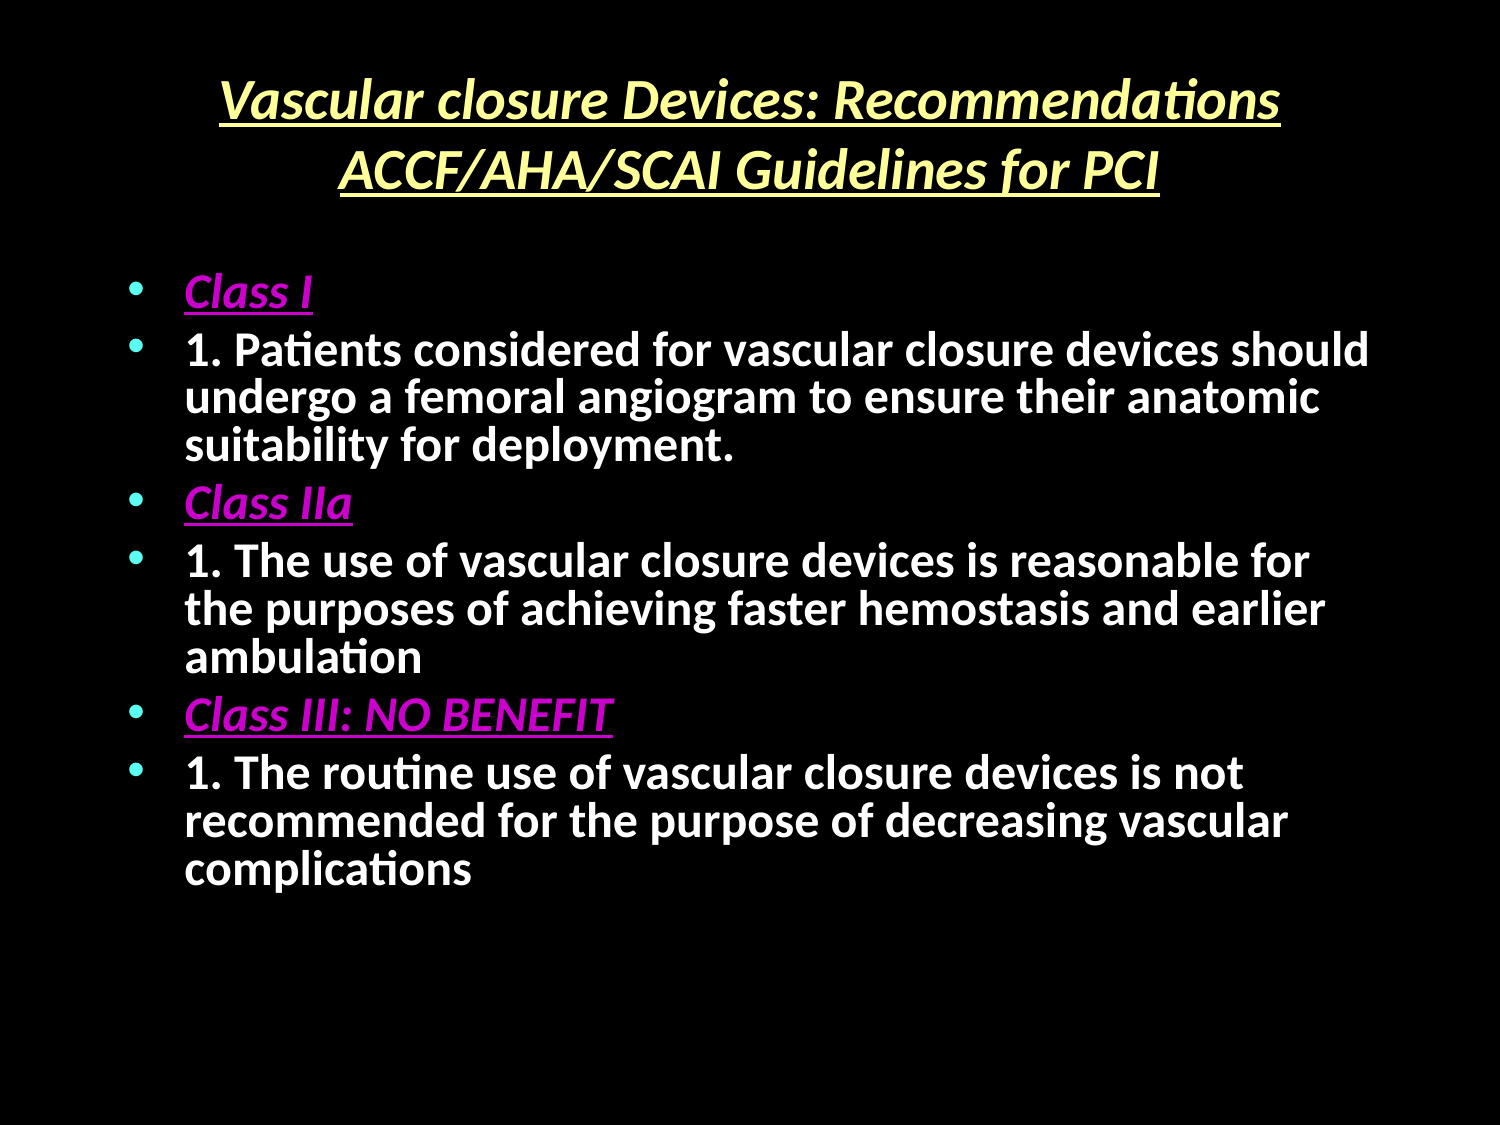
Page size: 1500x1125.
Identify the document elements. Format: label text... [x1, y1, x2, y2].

title Vascular closure Devices: Recommendations ACCF/AHA/SCAI Guidelines for PCI [112, 62, 1388, 200]
list Class I 1. Patients considered for vascular closure devices should undergo a femoral angiogram to ensure their anatomic suitability for deployment. Class IIa 1. The use of vascular closure devices is reasonable for the purposes of achieving faster hemostasis and earlier ambulation Class III: NO BENEFIT 1. The routine use of vascular closure devices is not recommended for the purpose of decreasing vascular complications [112, 262, 1388, 938]
